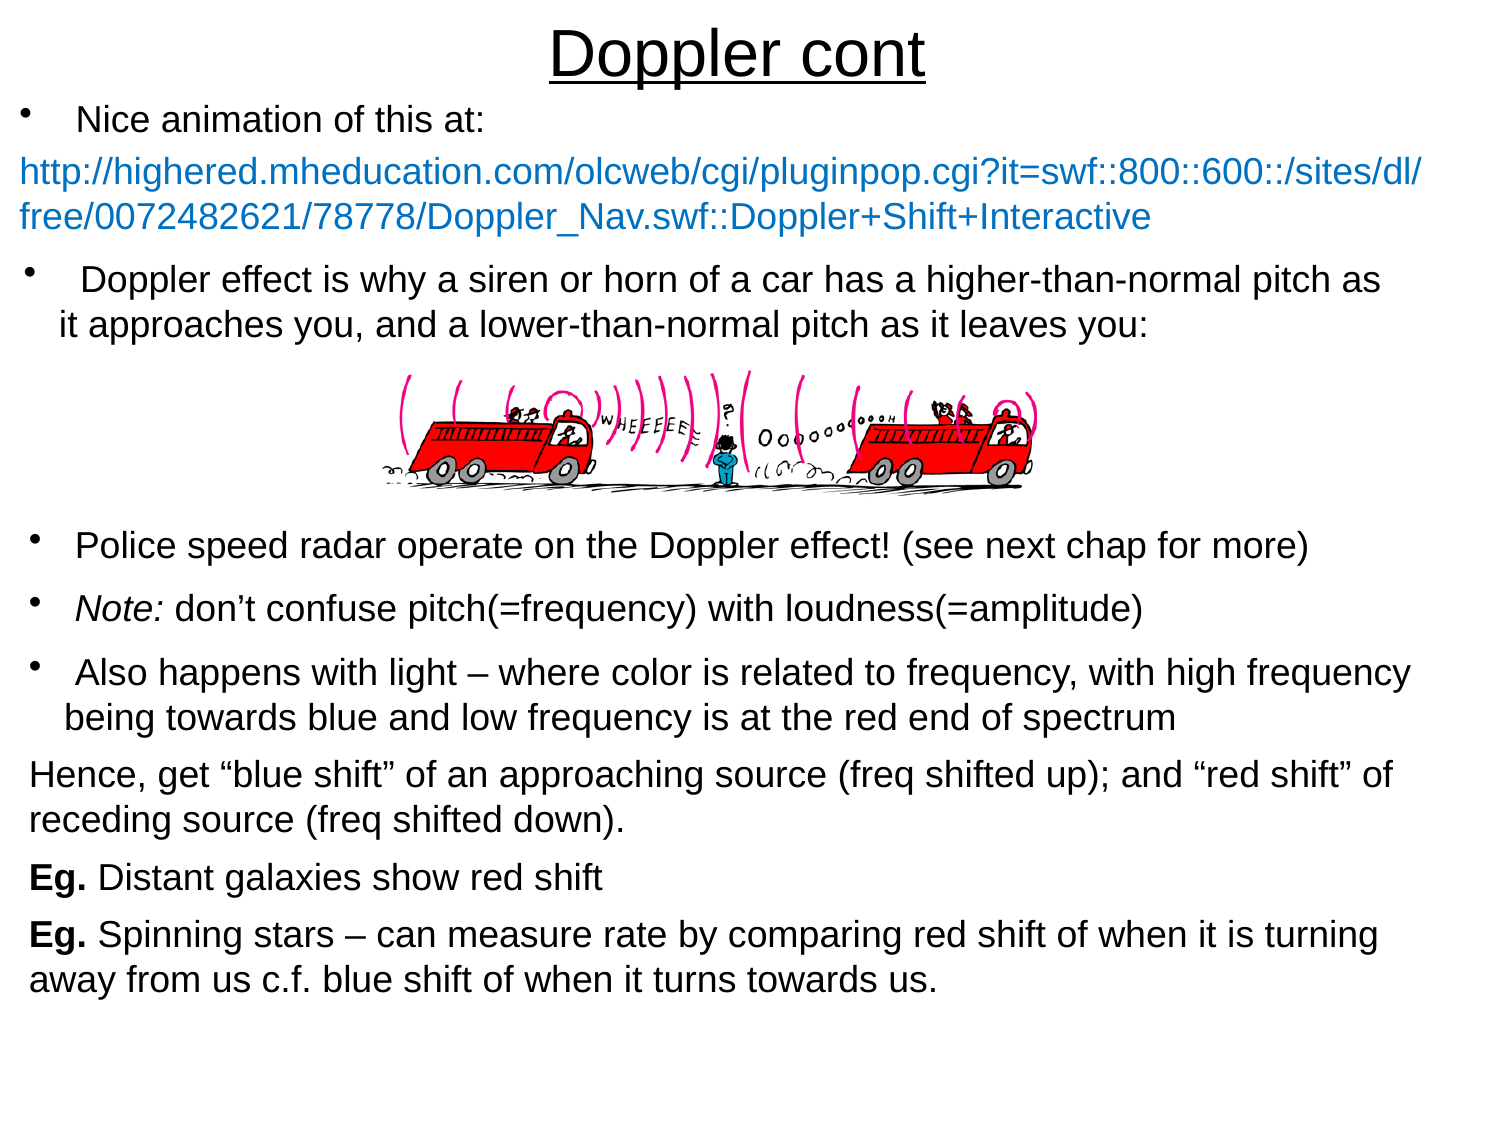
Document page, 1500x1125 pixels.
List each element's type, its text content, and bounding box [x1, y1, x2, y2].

title Doppler cont [62, 0, 1413, 86]
text_box Doppler effect is why a siren or horn of a car has a higher-than-normal pitch as it approaches you, and a lower-than-normal pitch as it leaves you: [8, 247, 1409, 352]
text_box Note: don’t confuse pitch(=frequency) with loudness(=amplitude) [13, 576, 1202, 637]
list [377, 366, 1041, 501]
list Nice animation of this at: http://highered.mheducation.com/olcweb/cgi/pluginpop.cgi?it=swf::800::600::/sites/dl/free/0072482621/78778/Doppler_Nav.swf::Doppler+Shift+Interactive [4, 86, 1500, 200]
text_box Also happens with light – where color is related to frequency, with high frequency being towards blue and low frequency is at the red end of spectrum Hence, get “blue shift” of an approaching source (freq shifted up); and “red shift” of receding source (freq shifted down). Eg. Distant galaxies show red shift Eg. Spinning stars – can measure rate by comparing red shift of when it is turning away from us c.f. blue shift of when it turns towards us. [13, 640, 1464, 1008]
text_box Police speed radar operate on the Doppler effect! (see next chap for more) [13, 514, 1339, 574]
